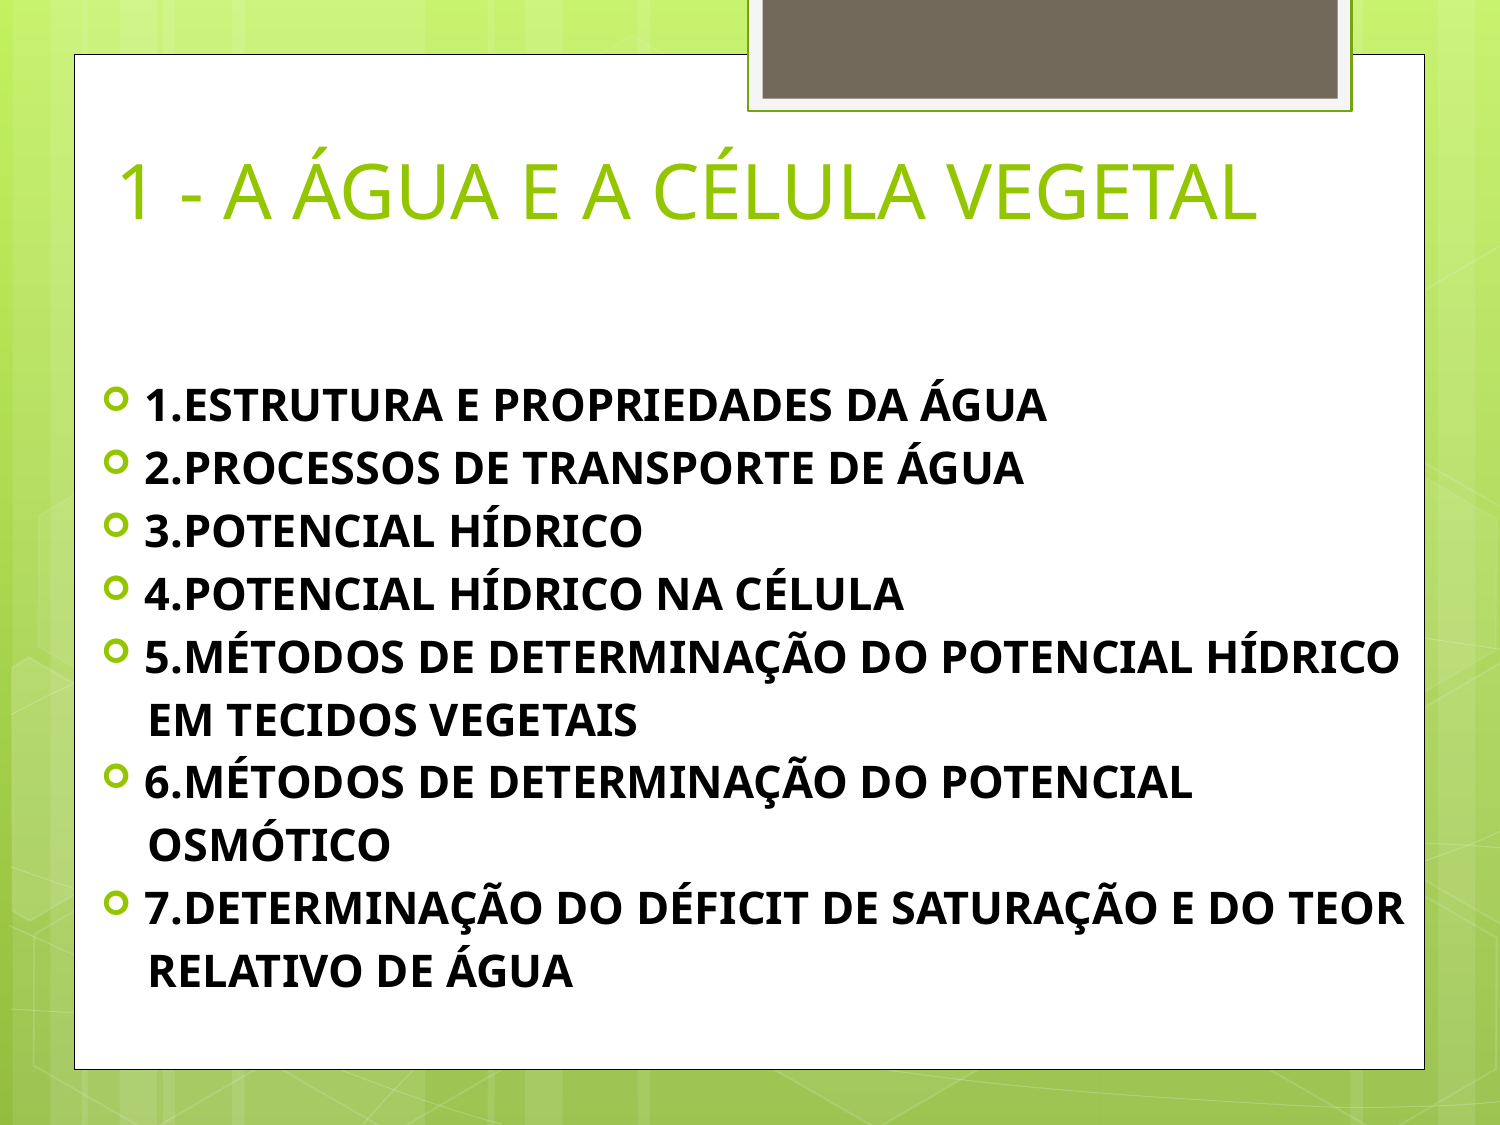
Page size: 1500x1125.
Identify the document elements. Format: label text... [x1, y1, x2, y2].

list 1.ESTRUTURA E PROPRIEDADES DA ÁGUA 2.PROCESSOS DE TRANSPORTE DE ÁGUA 3.POTENCIAL HÍDRICO 4.POTENCIAL HÍDRICO NA CÉLULA 5.MÉTODOS DE DETERMINAÇÃO DO POTENCIAL HÍDRICO EM TECIDOS VEGETAIS 6.MÉTODOS DE DETERMINAÇÃO DO POTENCIAL OSMÓTICO 7.DETERMINAÇÃO DO DÉFICIT DE SATURAÇÃO E DO TEOR RELATIVO DE ÁGUA [75, 368, 1425, 1012]
title 1 - A ÁGUA E A CÉLULA VEGETAL [100, 54, 1353, 243]
